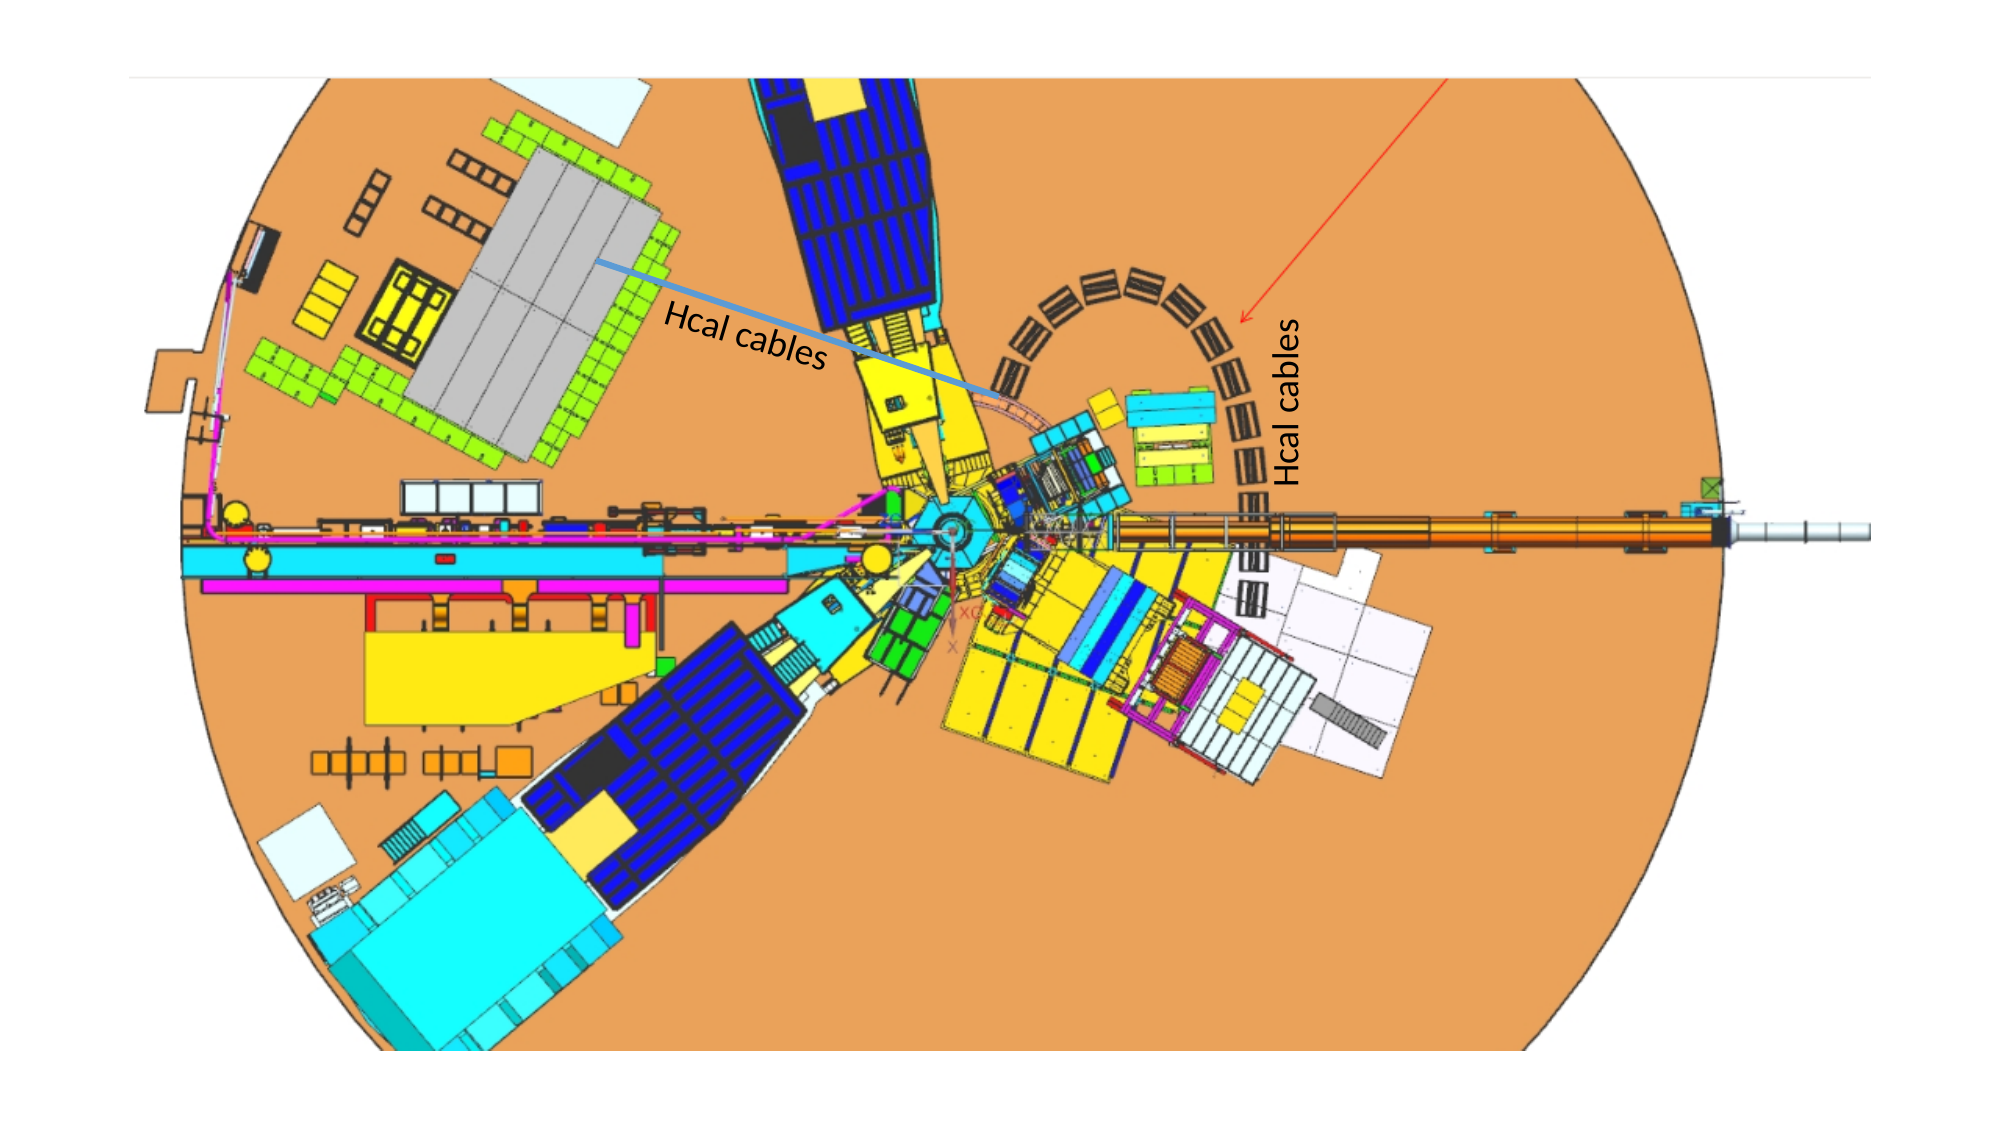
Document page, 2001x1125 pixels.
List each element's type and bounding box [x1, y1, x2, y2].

text_box [595, 260, 999, 397]
picture [129, 74, 1871, 1051]
